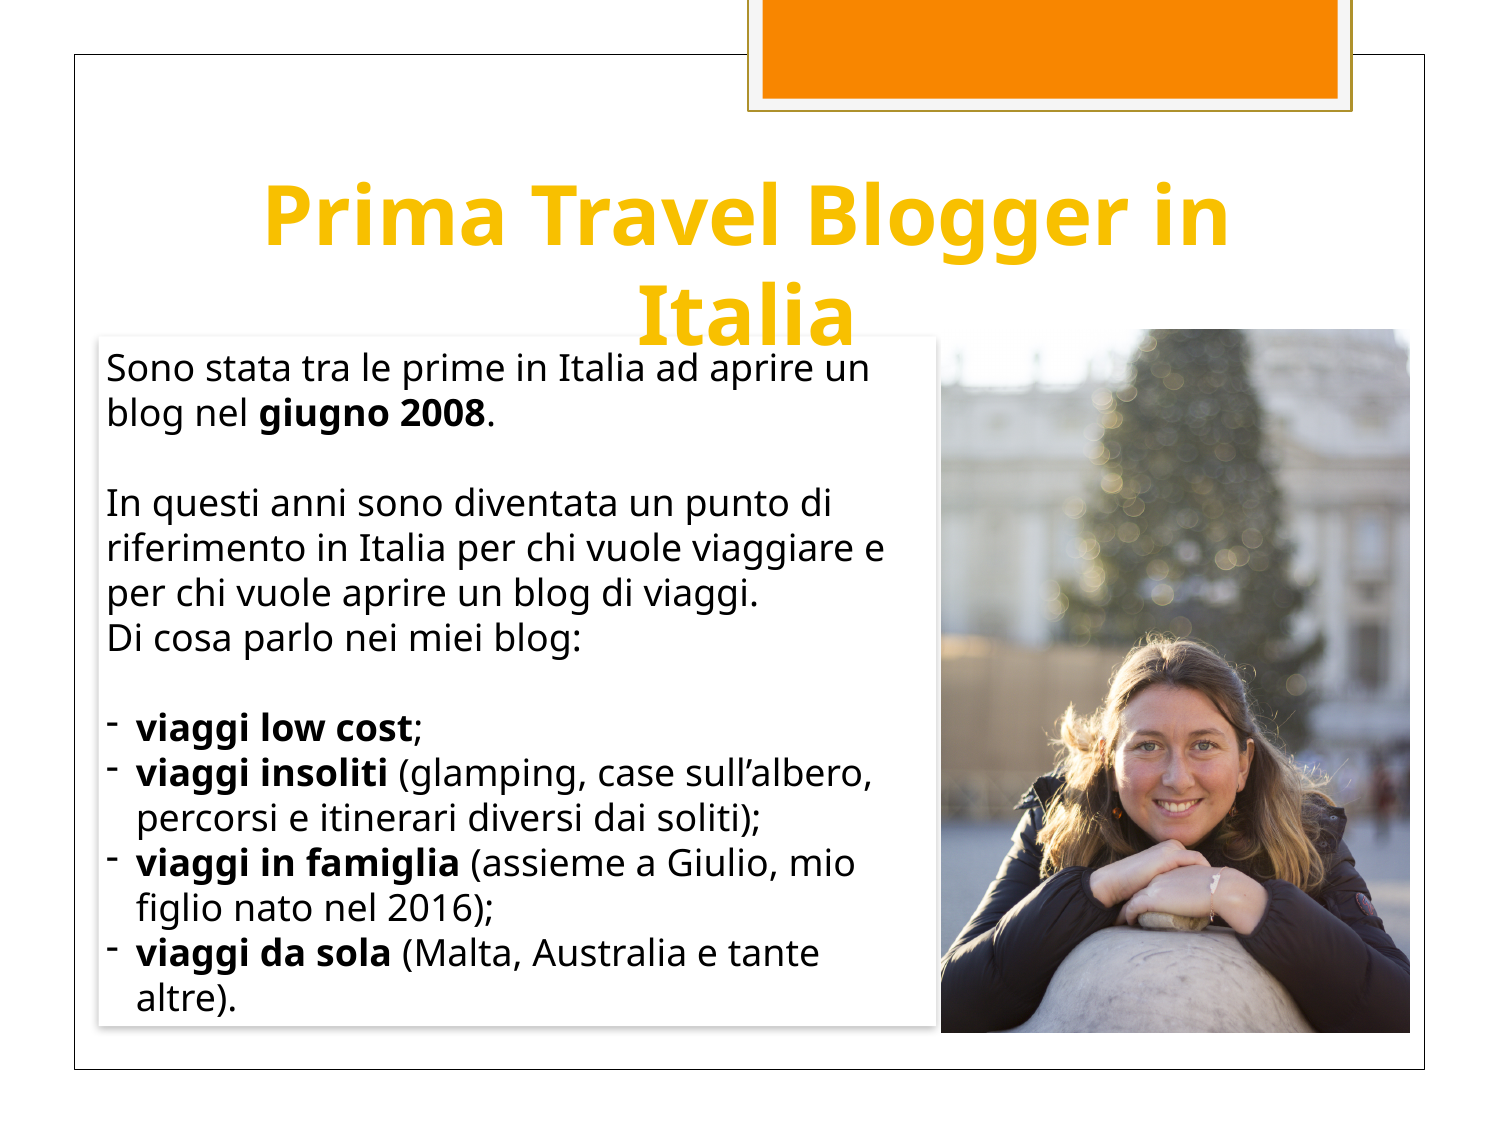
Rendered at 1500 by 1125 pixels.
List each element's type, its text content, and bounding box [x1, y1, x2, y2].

title Prima Travel Blogger in Italia [170, 168, 1325, 357]
picture [940, 329, 1410, 1033]
text_box Sono stata tra le prime in Italia ad aprire un blog nel giugno 2008. In questi anni sono diventata un punto di riferimento in Italia per chi vuole viaggiare e per chi vuole aprire un blog di viaggi. Di cosa parlo nei miei blog: viaggi low cost; viaggi insoliti (glamping, case sull’albero, percorsi e itinerari diversi dai soliti); viaggi in famiglia (assieme a Giulio, mio figlio nato nel 2016); viaggi da sola (Malta, Australia e tante altre). [98, 336, 937, 1027]
